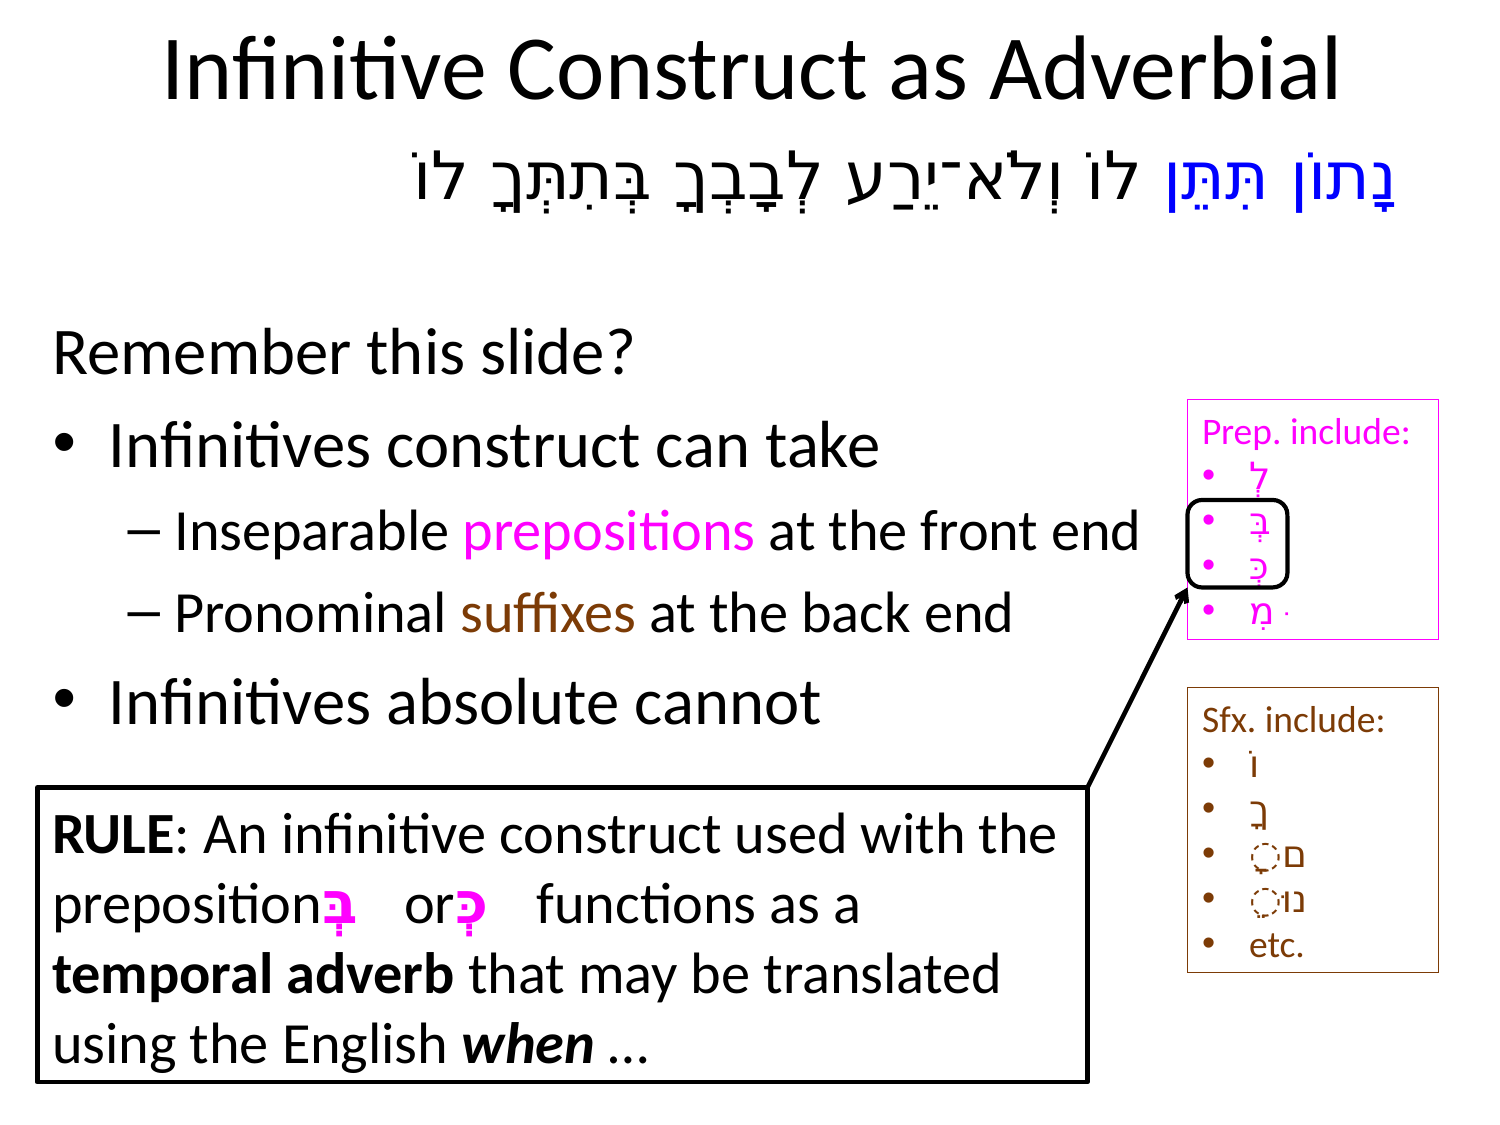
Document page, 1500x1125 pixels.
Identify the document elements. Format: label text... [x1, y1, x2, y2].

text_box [1087, 587, 1188, 788]
text_box [1185, 497, 1290, 590]
text_box Prep. include: לְ בְּ כְּ מִ ּ [1187, 399, 1439, 640]
list Remember this slide? Infinitives construct can take Inseparable prepositions at the front end Pronominal suffixes at the back end Infinitives absolute cannot [37, 299, 1500, 1013]
text_box נָתוֹן תִּתֵּן לוֹ וְלֹא־יֵרַע לְבָבְךָ בְּתִתְּךָ לוֹ [0, 125, 1413, 238]
text_box Sfx. include: וֹ ךָ ָם ֵנוּ etc. [1187, 687, 1439, 973]
title Infinitive Construct as Adverbial [78, 0, 1429, 125]
text_box RULE: An infinitive construct used with the prepositionבְּ orכְּ functions as a temporal adverb that may be translated using the English when … [37, 787, 1088, 1083]
